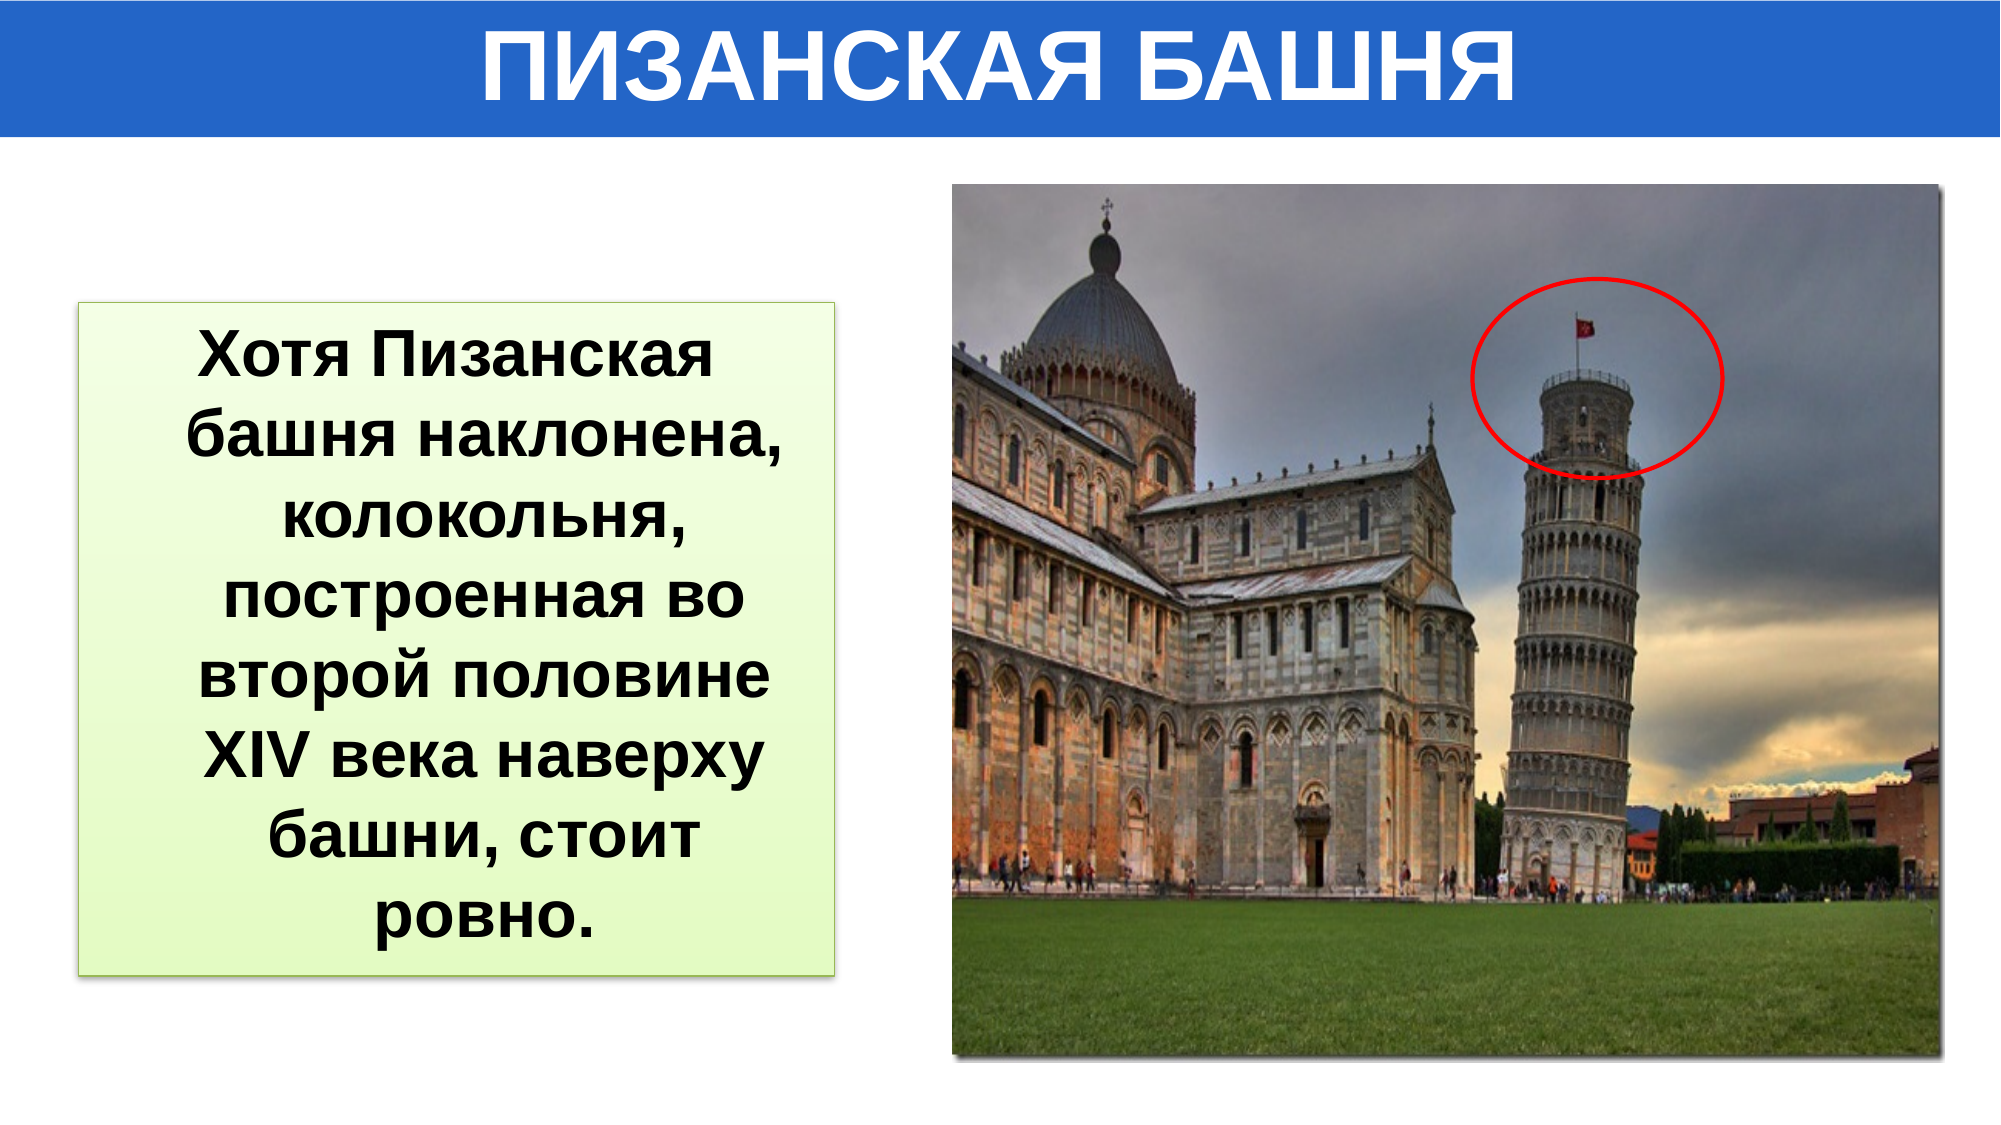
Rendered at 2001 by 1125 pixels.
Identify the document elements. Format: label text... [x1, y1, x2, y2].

list Хотя Пизанская башня наклонена, колокольня, построенная во второй половине XIV века наверху башни, стоит ровно. [78, 302, 835, 977]
picture [952, 184, 1946, 1063]
text_box ПИЗАНСКАЯ БАШНЯ [0, 0, 2000, 138]
